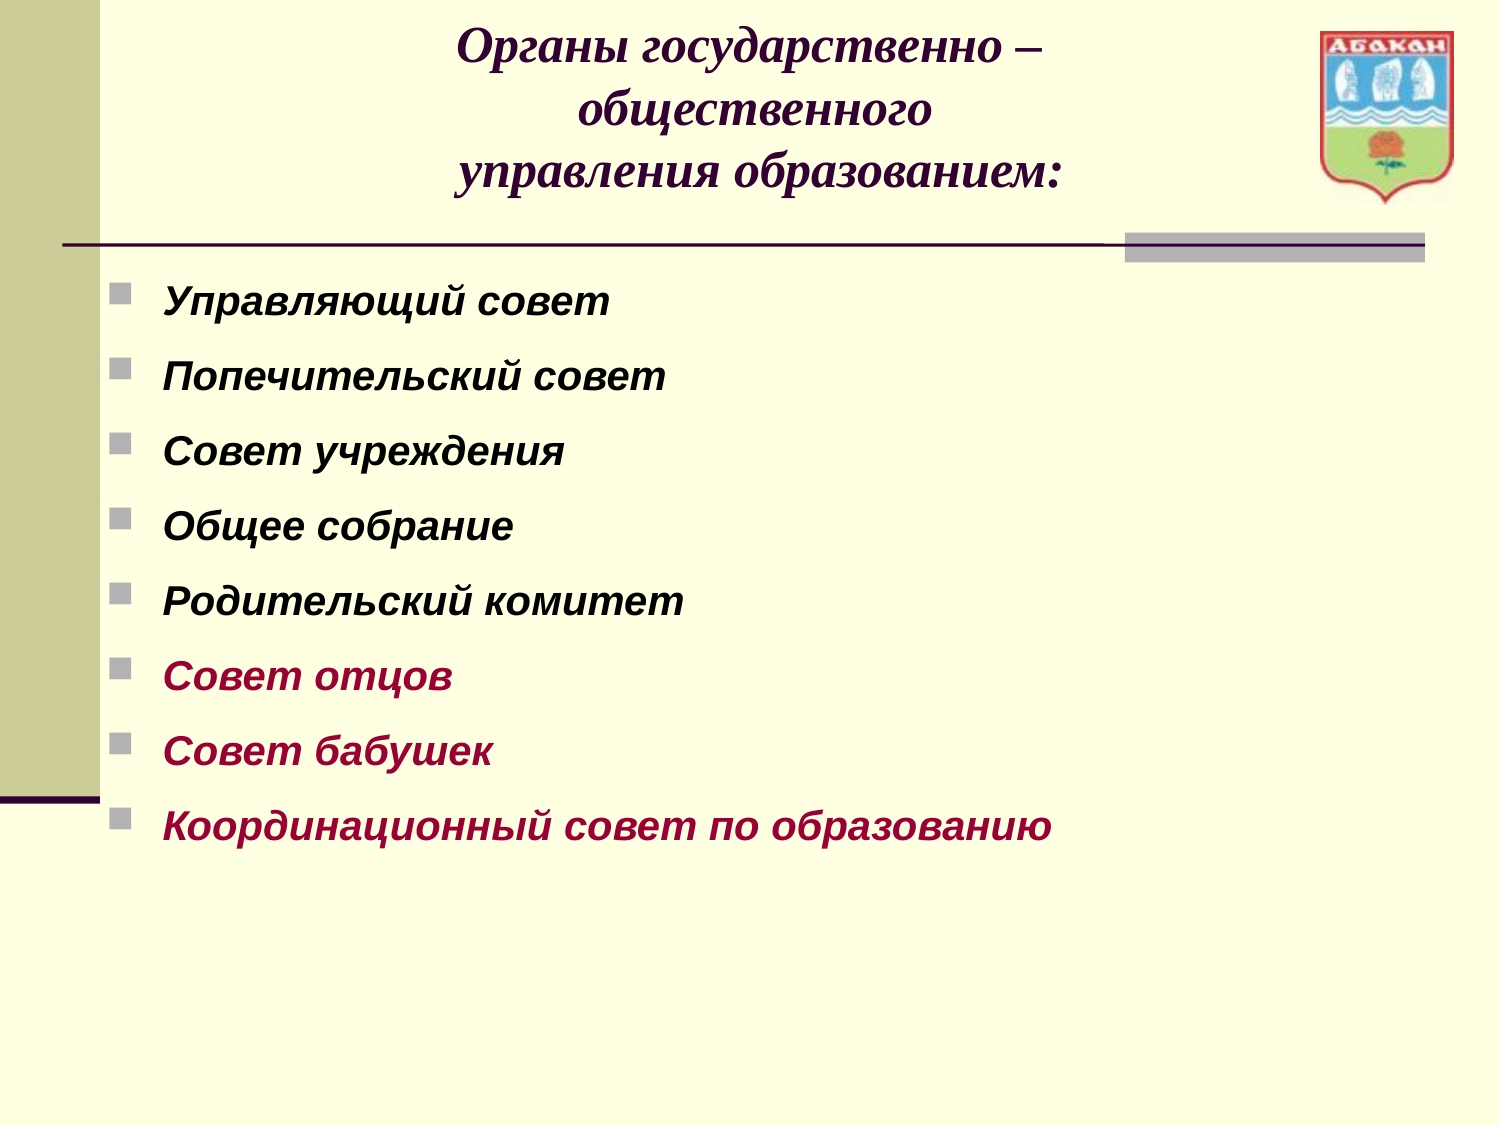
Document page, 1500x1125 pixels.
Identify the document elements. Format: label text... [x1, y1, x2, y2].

picture [1319, 30, 1454, 205]
title Органы государственно – общественного управления образованием: [93, 23, 1419, 186]
list Управляющий совет Попечительский совет Совет учреждения Общее собрание Родительский комитет Совет отцов Совет бабушек Координационный совет по образованию [91, 278, 1442, 856]
